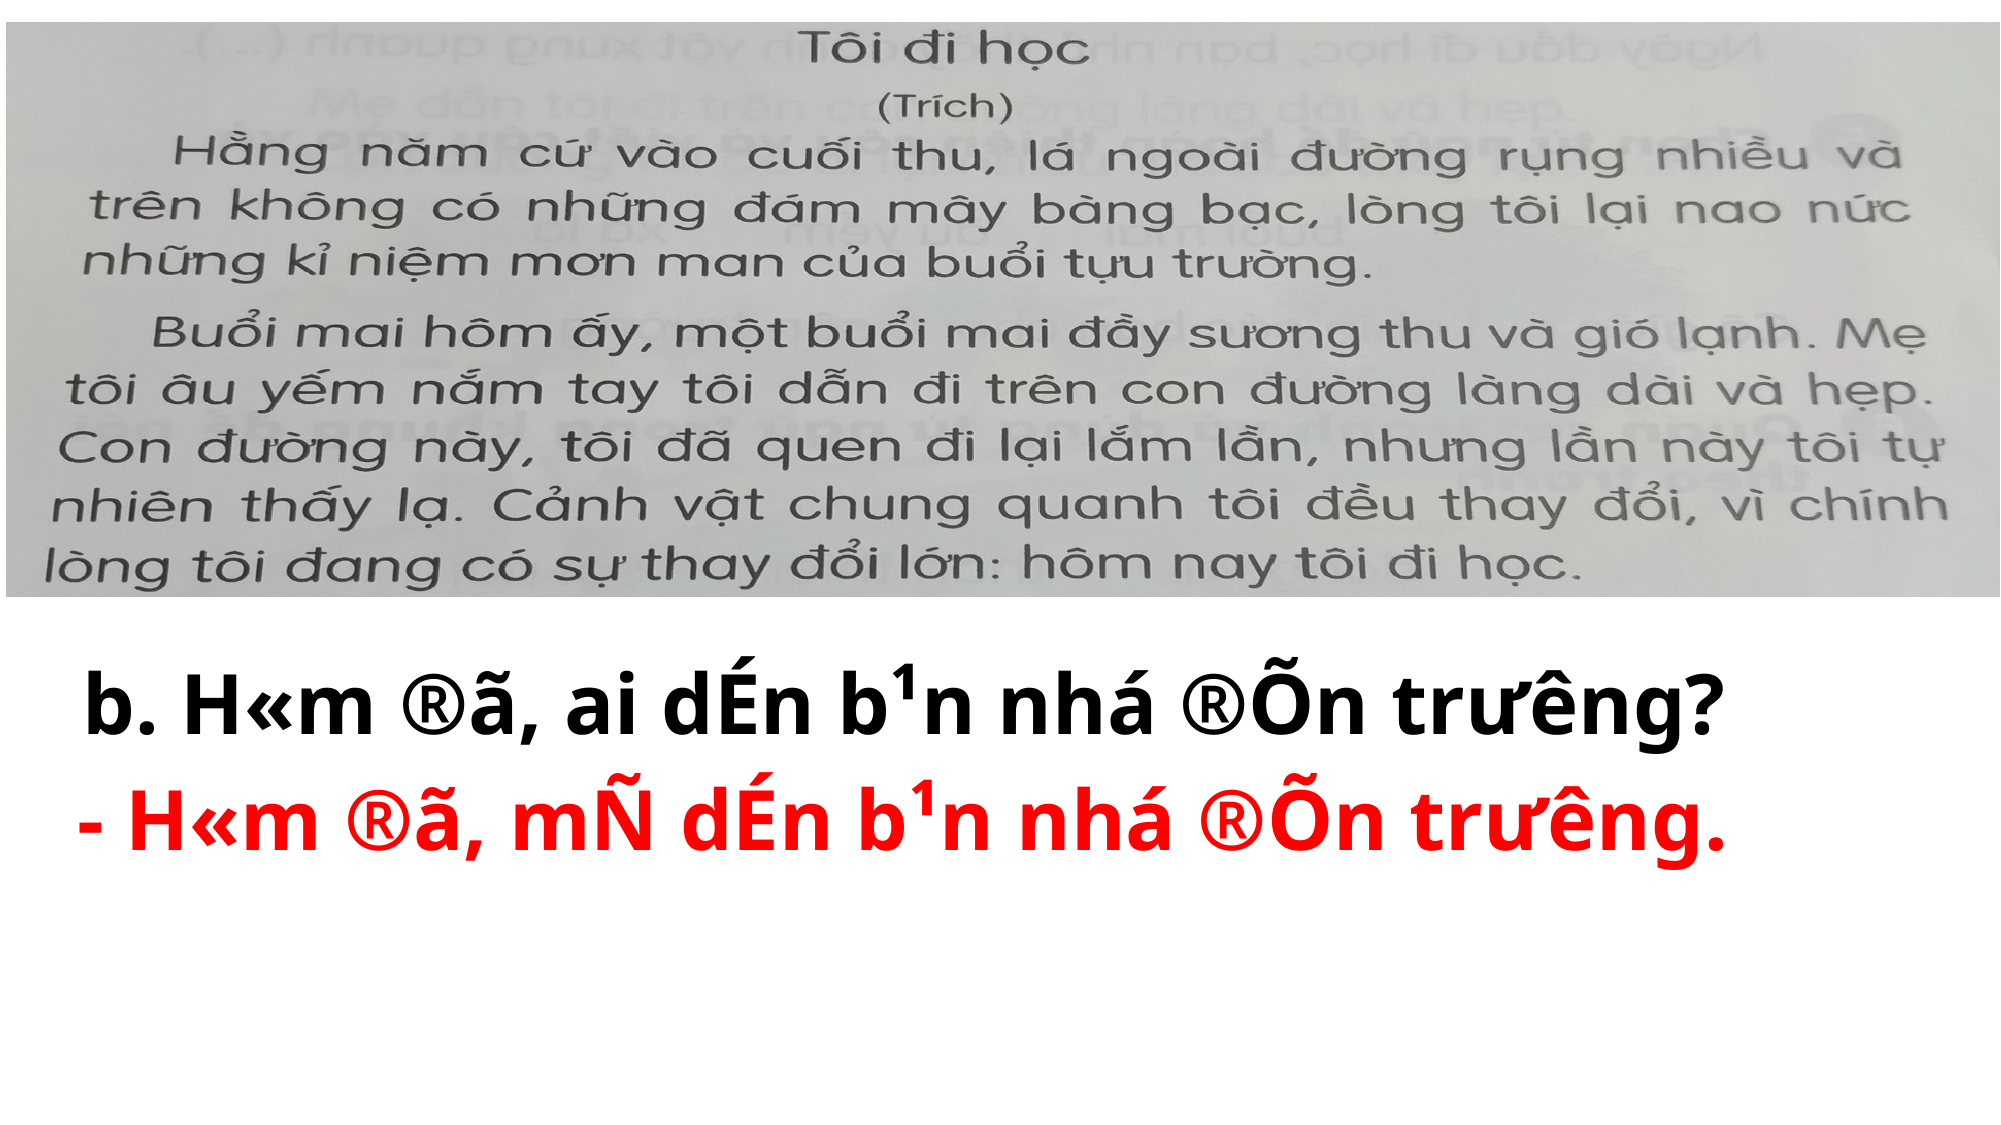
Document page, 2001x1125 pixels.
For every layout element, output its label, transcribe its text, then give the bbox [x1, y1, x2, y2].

text_box - H«m ®ã, mÑ dÉn b¹n nhá ®Õn trư­êng. [62, 759, 1950, 875]
text_box b. H«m ®ã, ai dÉn b¹n nhá ®Õn tr­ưêng? [46, 643, 1967, 759]
picture [6, 21, 2000, 597]
